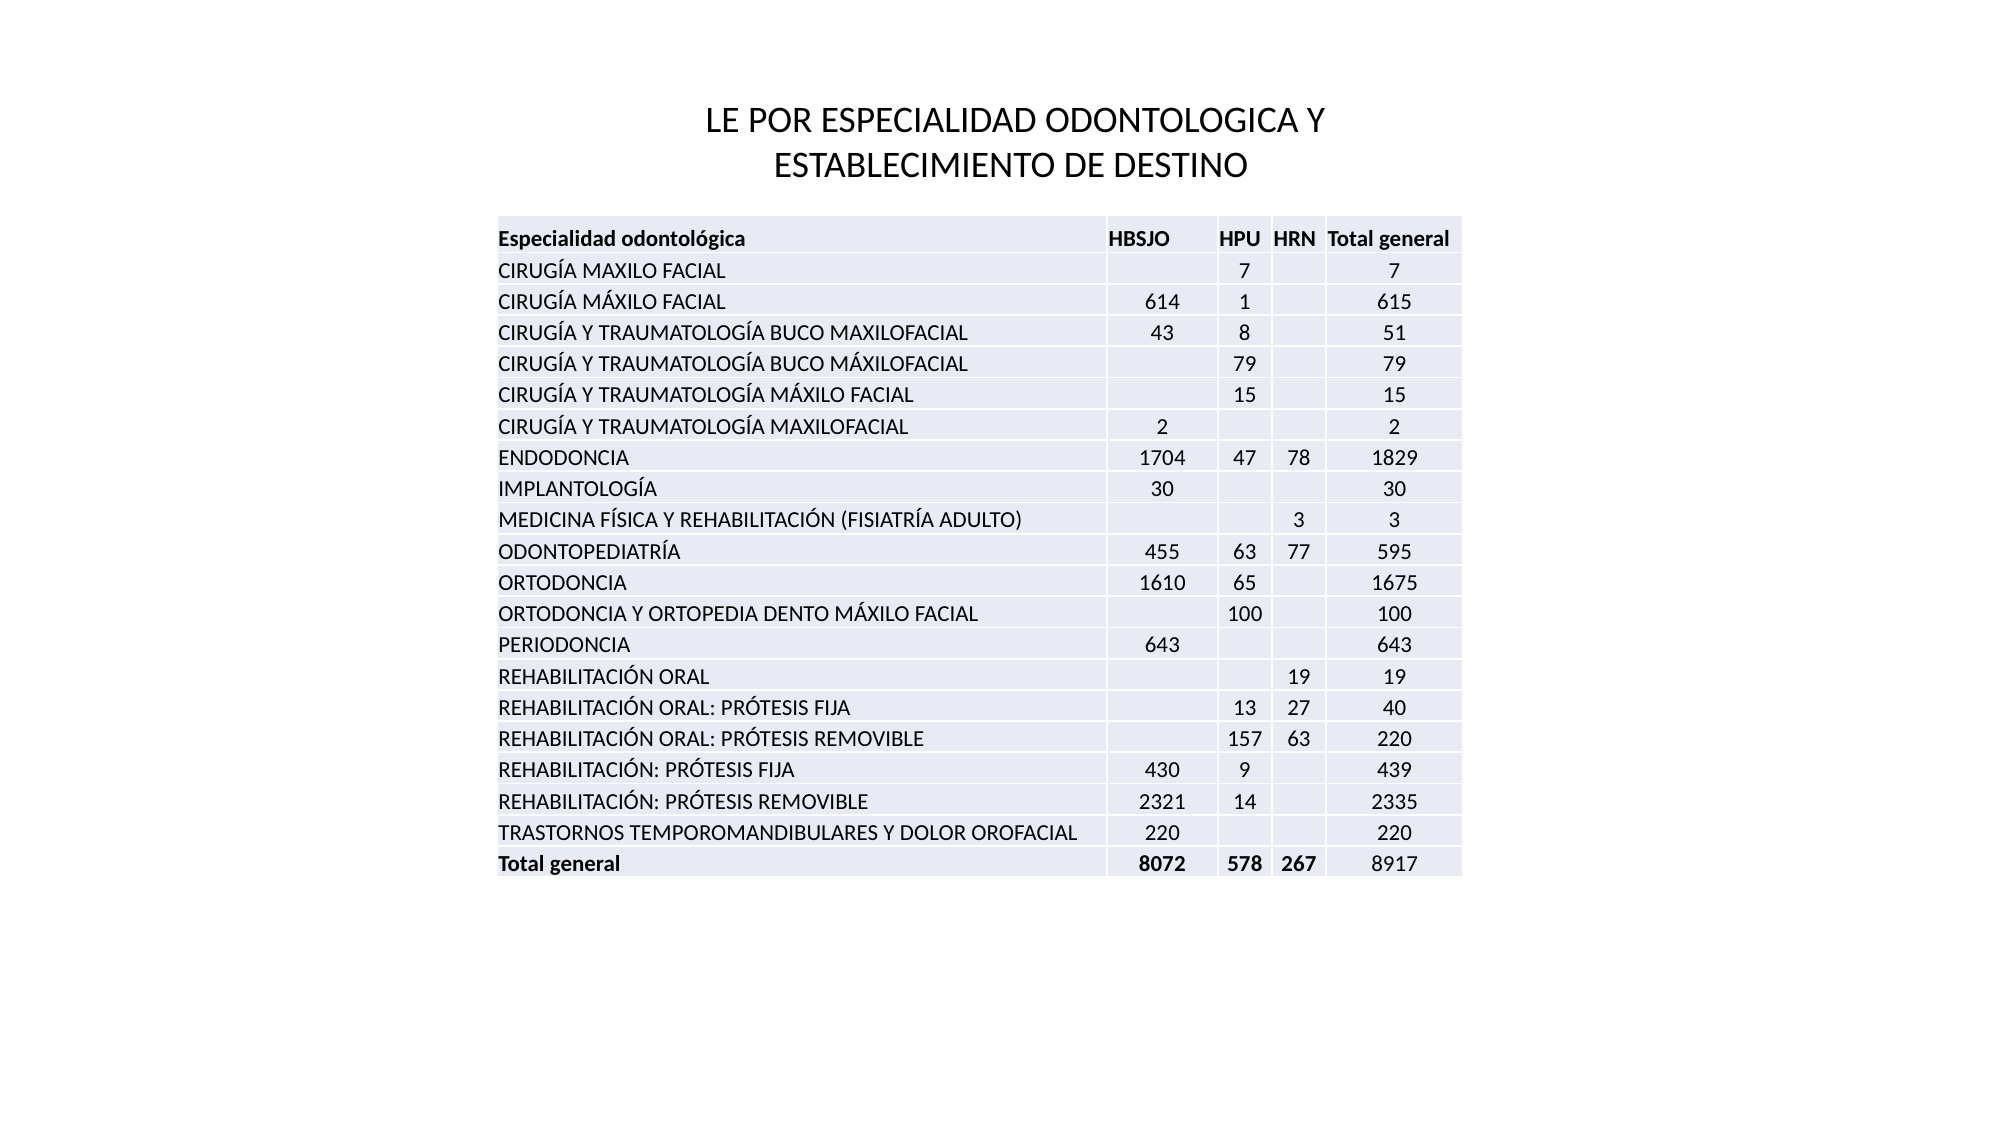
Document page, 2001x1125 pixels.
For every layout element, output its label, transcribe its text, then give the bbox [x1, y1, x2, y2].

table_cell 578 [1219, 847, 1271, 876]
table_cell [1219, 472, 1271, 502]
table_cell CIRUGÍA Y TRAUMATOLOGÍA MÁXILO FACIAL [498, 378, 1106, 408]
table_cell REHABILITACIÓN ORAL: PRÓTESIS FIJA [498, 691, 1106, 720]
table_cell 13 [1219, 691, 1271, 720]
table_cell CIRUGÍA MAXILO FACIAL [498, 253, 1106, 283]
table_cell [1273, 753, 1325, 783]
table_cell 40 [1327, 691, 1462, 720]
table_cell [1219, 628, 1271, 658]
table_cell MEDICINA FÍSICA Y REHABILITACIÓN (FISIATRÍA ADULTO) [498, 503, 1106, 533]
table_cell 63 [1219, 535, 1271, 564]
table_cell 1704 [1108, 441, 1217, 470]
table_header HBSJO [1108, 216, 1217, 252]
table_cell 63 [1273, 722, 1325, 751]
table_cell [1273, 285, 1325, 314]
table_cell 27 [1273, 691, 1325, 720]
table_cell 267 [1273, 847, 1325, 876]
table_cell 2321 [1108, 784, 1217, 814]
table_cell 1 [1219, 285, 1271, 314]
table_cell ORTODONCIA Y ORTOPEDIA DENTO MÁXILO FACIAL [498, 597, 1106, 627]
table_cell 77 [1273, 535, 1325, 564]
table_cell 1829 [1327, 441, 1462, 470]
table_cell [1273, 410, 1325, 439]
table_cell [1273, 816, 1325, 845]
table_cell 1675 [1327, 566, 1462, 595]
table_cell [1273, 597, 1325, 627]
table_cell [1273, 566, 1325, 595]
table_cell 19 [1327, 660, 1462, 689]
table_cell 3 [1327, 503, 1462, 533]
table_cell 430 [1108, 753, 1217, 783]
table_cell 30 [1108, 472, 1217, 502]
table_cell CIRUGÍA MÁXILO FACIAL [498, 285, 1106, 314]
table_cell REHABILITACIÓN ORAL [498, 660, 1106, 689]
table_cell REHABILITACIÓN: PRÓTESIS FIJA [498, 753, 1106, 783]
table_cell 614 [1108, 285, 1217, 314]
table_cell [1108, 597, 1217, 627]
table_cell 157 [1219, 722, 1271, 751]
table_cell 8072 [1108, 847, 1217, 876]
table_cell 220 [1327, 816, 1462, 845]
table_cell 2335 [1327, 784, 1462, 814]
table_cell ODONTOPEDIATRÍA [498, 535, 1106, 564]
table_cell 78 [1273, 441, 1325, 470]
table_cell REHABILITACIÓN: PRÓTESIS REMOVIBLE [498, 784, 1106, 814]
table_cell 15 [1219, 378, 1271, 408]
table_cell 43 [1108, 316, 1217, 345]
table_cell 15 [1327, 378, 1462, 408]
table_cell 30 [1327, 472, 1462, 502]
table_cell 51 [1327, 316, 1462, 345]
table_cell 8917 [1327, 847, 1462, 876]
table_cell CIRUGÍA Y TRAUMATOLOGÍA BUCO MÁXILOFACIAL [498, 347, 1106, 377]
table_cell 220 [1327, 722, 1462, 751]
table_cell 3 [1273, 503, 1325, 533]
table_cell 220 [1108, 816, 1217, 845]
table_cell PERIODONCIA [498, 628, 1106, 658]
table_cell [1273, 628, 1325, 658]
table_cell [1108, 722, 1217, 751]
table_cell [1273, 347, 1325, 377]
table_cell [1108, 691, 1217, 720]
table_cell 79 [1327, 347, 1462, 377]
table_cell REHABILITACIÓN ORAL: PRÓTESIS REMOVIBLE [498, 722, 1106, 751]
table_cell ENDODONCIA [498, 441, 1106, 470]
table_header HRN [1273, 216, 1325, 252]
table_cell CIRUGÍA Y TRAUMATOLOGÍA BUCO MAXILOFACIAL [498, 316, 1106, 345]
table_cell IMPLANTOLOGÍA [498, 472, 1106, 502]
table_cell [1273, 378, 1325, 408]
table_cell 455 [1108, 535, 1217, 564]
table_cell 19 [1273, 660, 1325, 689]
table_cell [1219, 816, 1271, 845]
table_cell 615 [1327, 285, 1462, 314]
table_cell [1108, 347, 1217, 377]
table_cell [1273, 316, 1325, 345]
table_cell [1219, 410, 1271, 439]
table_cell [1273, 253, 1325, 283]
table_cell [1108, 378, 1217, 408]
table_cell 643 [1108, 628, 1217, 658]
table_cell [1273, 784, 1325, 814]
table_cell 7 [1219, 253, 1271, 283]
table_cell 100 [1219, 597, 1271, 627]
table_cell [1108, 503, 1217, 533]
table_cell 100 [1327, 597, 1462, 627]
table_cell [1219, 660, 1271, 689]
text_box LE POR ESPECIALIDAD ODONTOLOGICA Y ESTABLECIMIENTO DE DESTINO [596, 87, 1435, 192]
table_cell [1273, 472, 1325, 502]
table_header Especialidad odontológica [498, 216, 1106, 252]
table_cell 643 [1327, 628, 1462, 658]
table_cell 439 [1327, 753, 1462, 783]
table_cell [1219, 503, 1271, 533]
table_cell 595 [1327, 535, 1462, 564]
table_cell [1108, 660, 1217, 689]
table_header HPU [1219, 216, 1271, 252]
table_cell 1610 [1108, 566, 1217, 595]
table_cell 7 [1327, 253, 1462, 283]
table_cell 47 [1219, 441, 1271, 470]
table_cell [1108, 253, 1217, 283]
table_header Total general [1327, 216, 1462, 252]
table_cell 9 [1219, 753, 1271, 783]
table_cell CIRUGÍA Y TRAUMATOLOGÍA MAXILOFACIAL [498, 410, 1106, 439]
table_cell 65 [1219, 566, 1271, 595]
table_cell Total general [498, 847, 1106, 876]
table_cell 2 [1327, 410, 1462, 439]
table_cell 14 [1219, 784, 1271, 814]
table_cell ORTODONCIA [498, 566, 1106, 595]
table_cell 8 [1219, 316, 1271, 345]
table_cell TRASTORNOS TEMPOROMANDIBULARES Y DOLOR OROFACIAL [498, 816, 1106, 845]
table_cell 2 [1108, 410, 1217, 439]
table_cell 79 [1219, 347, 1271, 377]
